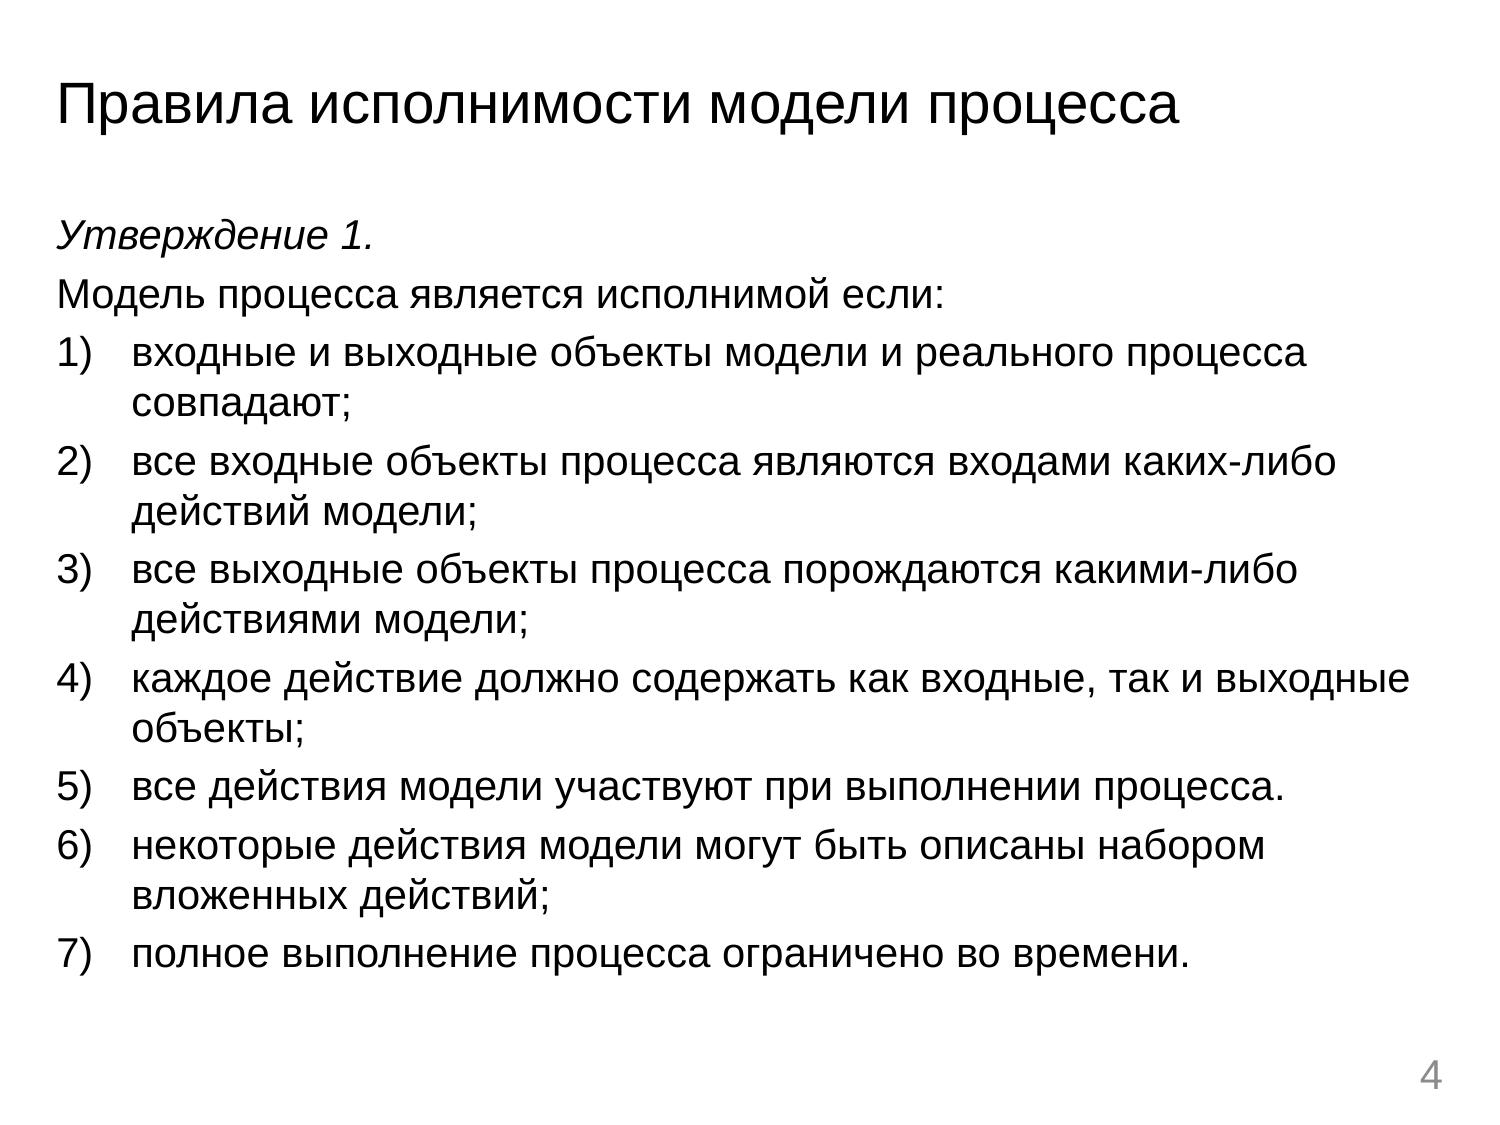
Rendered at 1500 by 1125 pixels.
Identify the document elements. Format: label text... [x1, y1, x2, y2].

title Правила исполнимости модели процесса [41, 41, 1459, 160]
list Утверждение 1. Модель процесса является исполнимой если: входные и выходные объекты модели и реального процесса совпадают; все входные объекты процесса являются входами каких-либо действий модели; все выходные объекты процесса порождаются какими-либо действиями модели; каждое действие должно содержать как входные, так и выходные объекты; все действия модели участвуют при выполнении процесса. некоторые действия модели могут быть описаны набором вложенных действий; полное выполнение процесса ограничено во времени. [41, 200, 1459, 1013]
slide_number 4 [1108, 1042, 1459, 1103]
